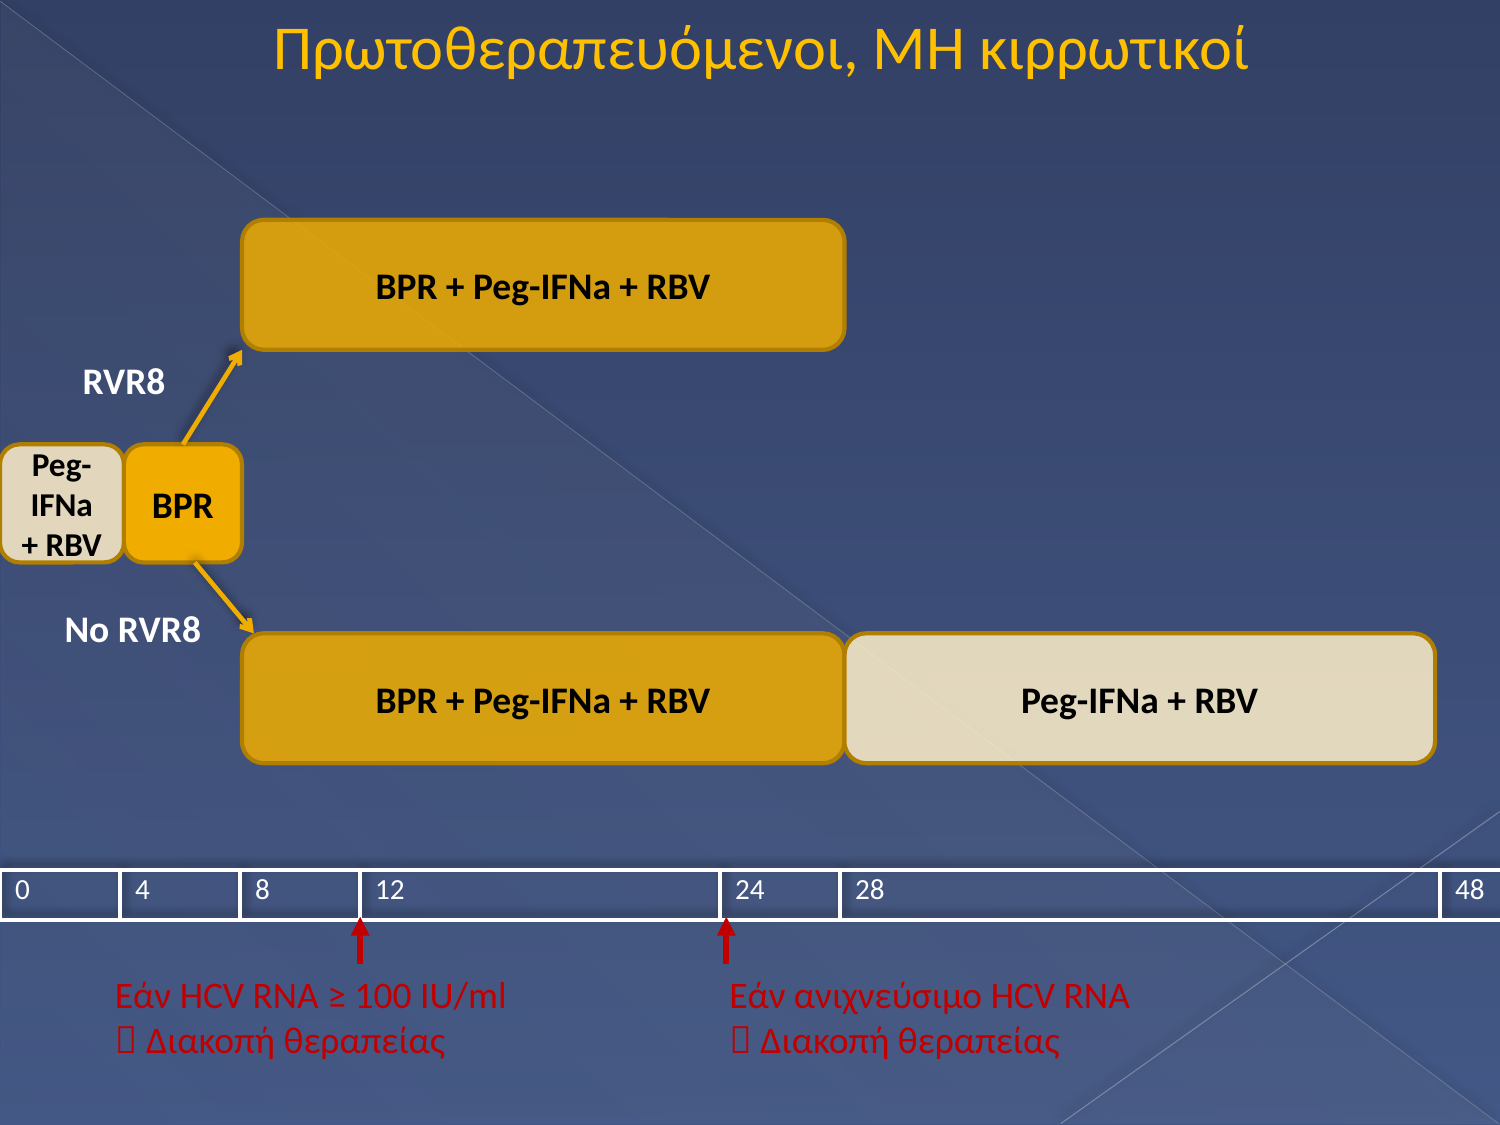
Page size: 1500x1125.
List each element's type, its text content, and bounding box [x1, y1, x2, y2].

table_header [1020, 872, 1080, 918]
table_header [420, 872, 480, 918]
table_header [540, 872, 600, 918]
text_box Εάν HCV RNA ≥ 100 IU/ml  Διακοπή θεραπείας [100, 964, 550, 1069]
table_header [1200, 872, 1260, 918]
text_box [182, 349, 243, 445]
table_header [600, 872, 660, 918]
table_header [480, 872, 540, 918]
text_box Πρωτοθεραπευόμενοι, ΜΗ κιρρωτικοί [53, 0, 1471, 90]
table_header [960, 872, 1020, 918]
table_header 4 [122, 872, 180, 918]
text_box RVR8 [53, 349, 173, 410]
table_header [1260, 872, 1320, 918]
table_header [1140, 872, 1200, 918]
text_box Peg-IFNa + RBV [0, 442, 124, 565]
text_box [194, 562, 255, 634]
text_box BPR [121, 442, 245, 565]
table_header [180, 872, 238, 918]
text_box Peg-IFNa + RBV [842, 631, 1438, 766]
table_header [900, 872, 960, 918]
text_box BPR + Peg-IFNa + RBV [239, 631, 844, 766]
table_header 0 [2, 872, 60, 918]
table_header [1080, 872, 1140, 918]
table_header [60, 872, 118, 918]
table_header 8 [242, 872, 300, 918]
table_header 48 [1442, 872, 1500, 918]
text_box BPR + Peg-IFNa + RBV [239, 217, 847, 352]
text_box Εάν ανιχνεύσιμο HCV RNA  Διακοπή θεραπείας [714, 964, 1164, 1069]
table_header 28 [842, 872, 900, 918]
table_header 24 [722, 872, 780, 918]
table_header [780, 872, 838, 918]
text_box No RVR8 [29, 597, 237, 658]
table_header [1320, 872, 1380, 918]
table_header [660, 872, 718, 918]
table_header [300, 872, 358, 918]
table_header [1380, 872, 1438, 918]
table_header 12 [362, 872, 420, 918]
